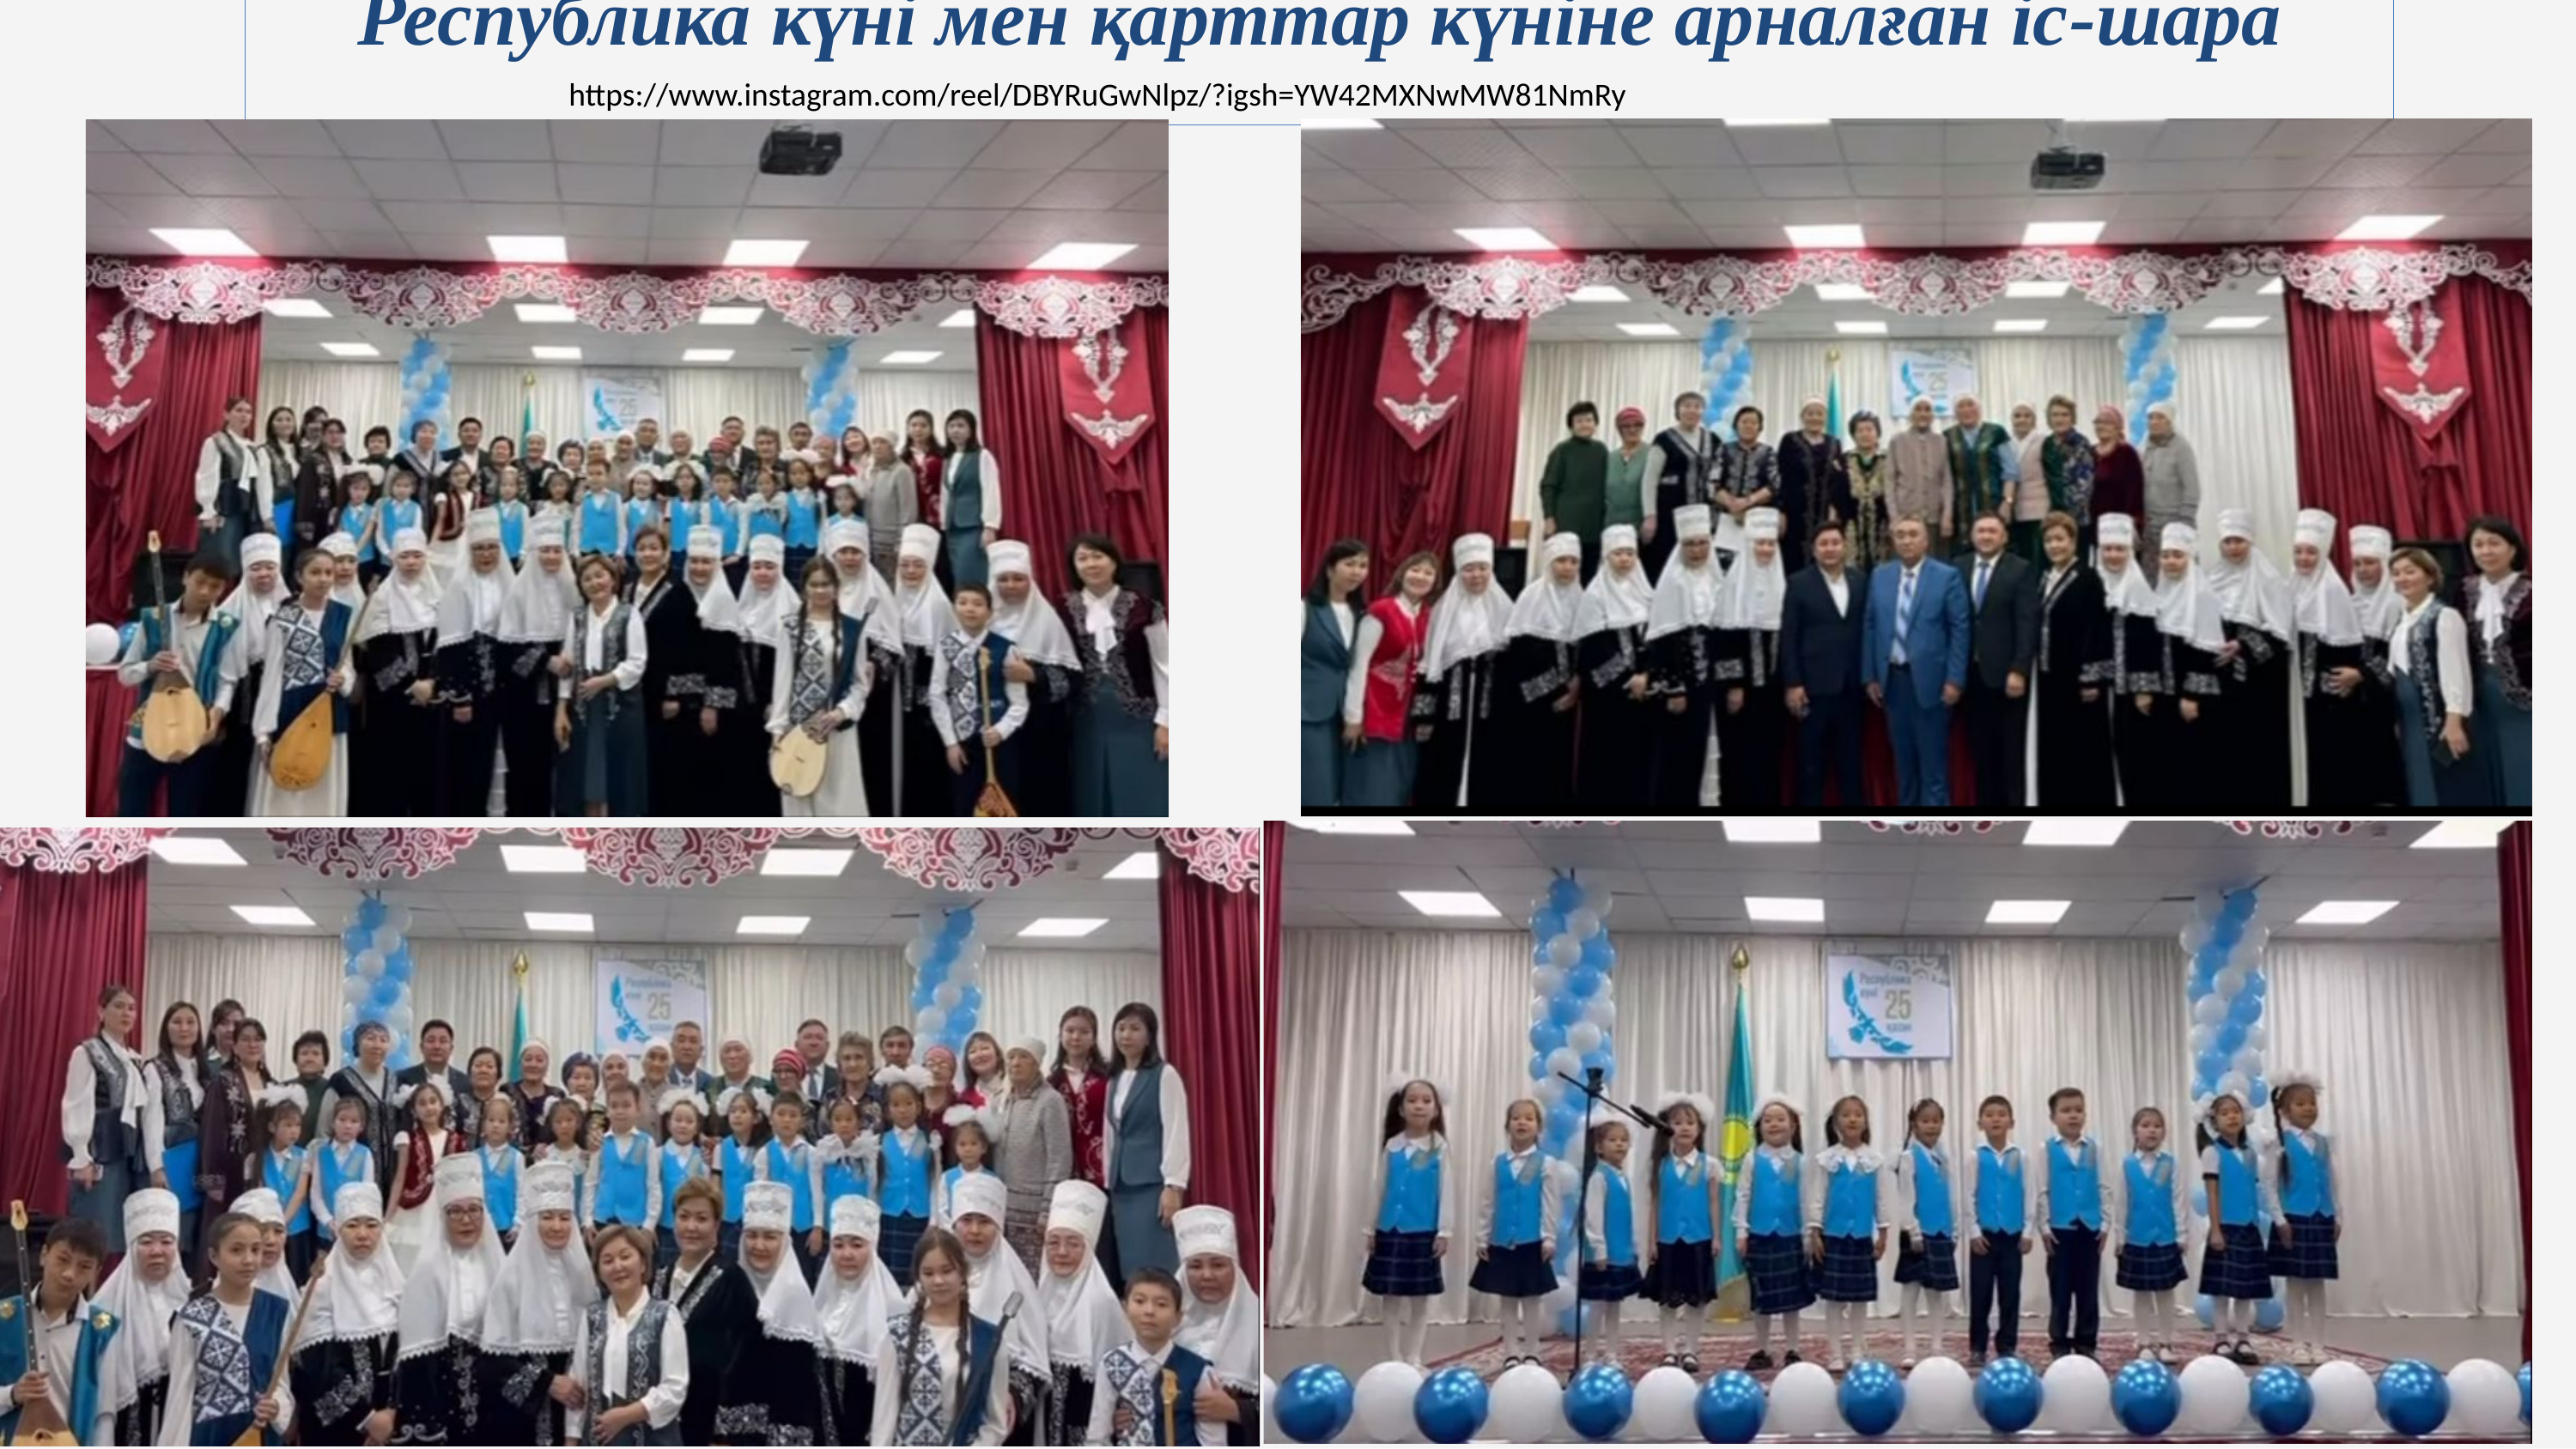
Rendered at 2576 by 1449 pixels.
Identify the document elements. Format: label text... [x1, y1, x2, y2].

picture [0, 828, 1261, 1446]
picture [1300, 118, 2533, 816]
picture [85, 119, 1170, 818]
title Республика күні мен қарттар күніне арналған іс-шара [245, 0, 2394, 118]
text_box https://www.instagram.com/reel/DBYRuGwNlpz/?igsh=YW42MXNwMW81NmRy [556, 68, 1863, 119]
picture [1263, 821, 2533, 1445]
title Республика күні мен қарттар күніне арналған іс-шара [1170, 119, 1297, 125]
